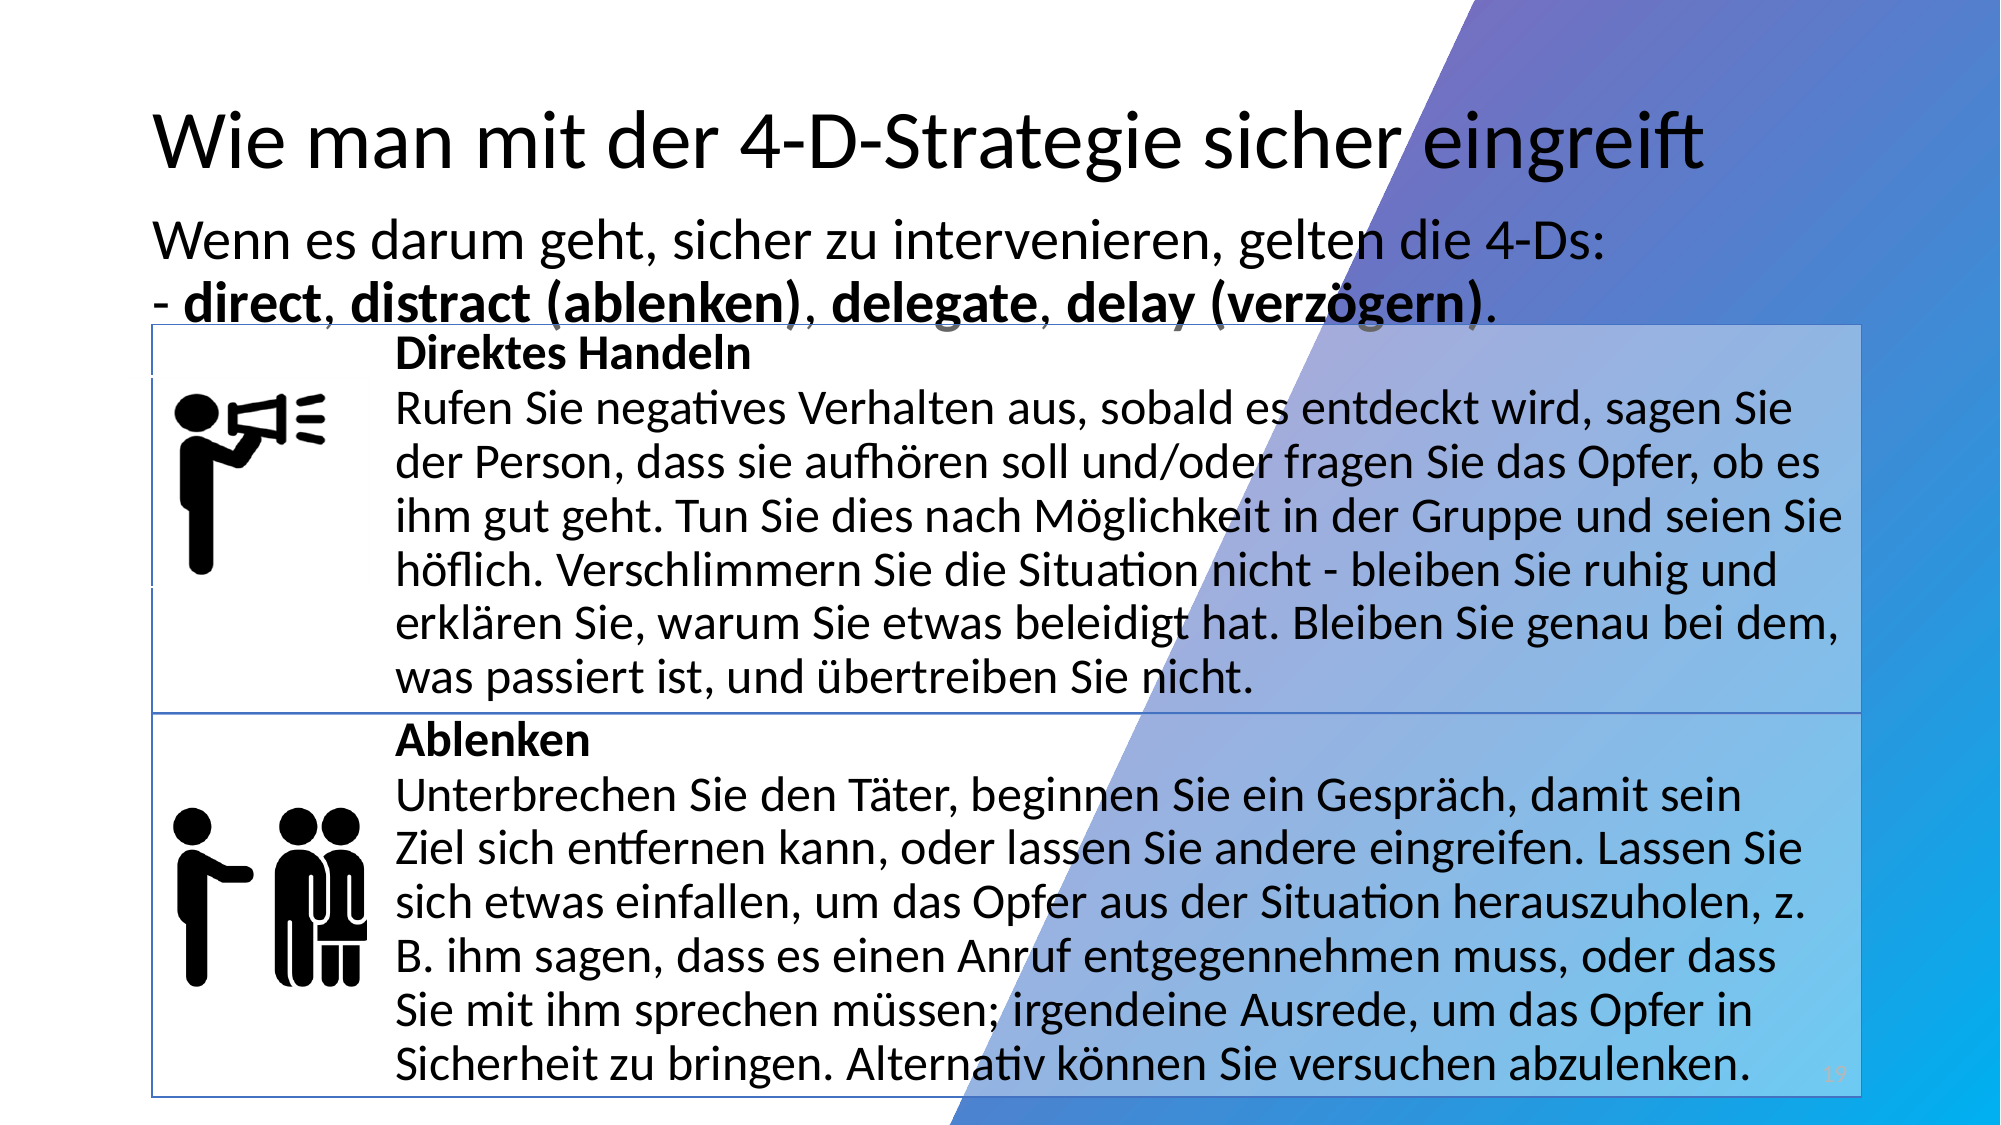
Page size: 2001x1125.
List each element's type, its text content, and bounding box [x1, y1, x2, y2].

text_box [949, 0, 2000, 1125]
title Wie man mit der 4-D-Strategie sicher eingreift Wenn es darum geht, sicher zu intervenieren, gelten die 4-Ds: - direct, distract (ablenken), delegate, delay (verzögern). [137, 106, 1863, 323]
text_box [91, 324, 1875, 1098]
